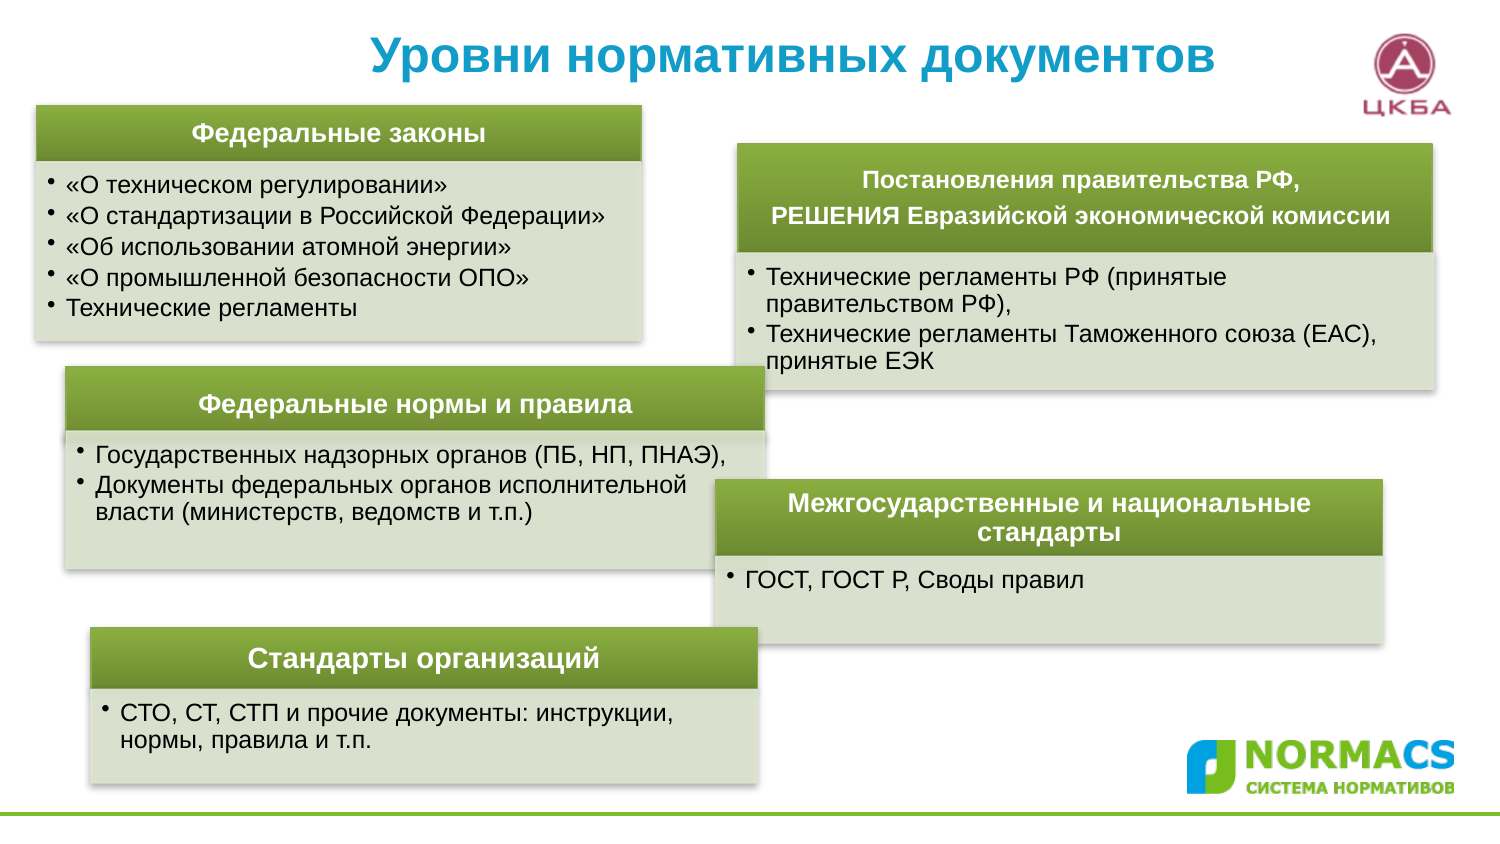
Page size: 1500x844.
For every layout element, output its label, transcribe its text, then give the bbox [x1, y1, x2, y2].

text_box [735, 163, 1435, 370]
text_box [36, 88, 642, 358]
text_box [715, 479, 1383, 644]
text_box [65, 360, 765, 575]
picture [1187, 740, 1198, 751]
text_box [90, 623, 758, 788]
picture [1339, 17, 1471, 127]
picture [1440, 746, 1454, 754]
picture [1206, 740, 1454, 794]
text_box Уровни нормативных документов [36, 0, 1500, 91]
